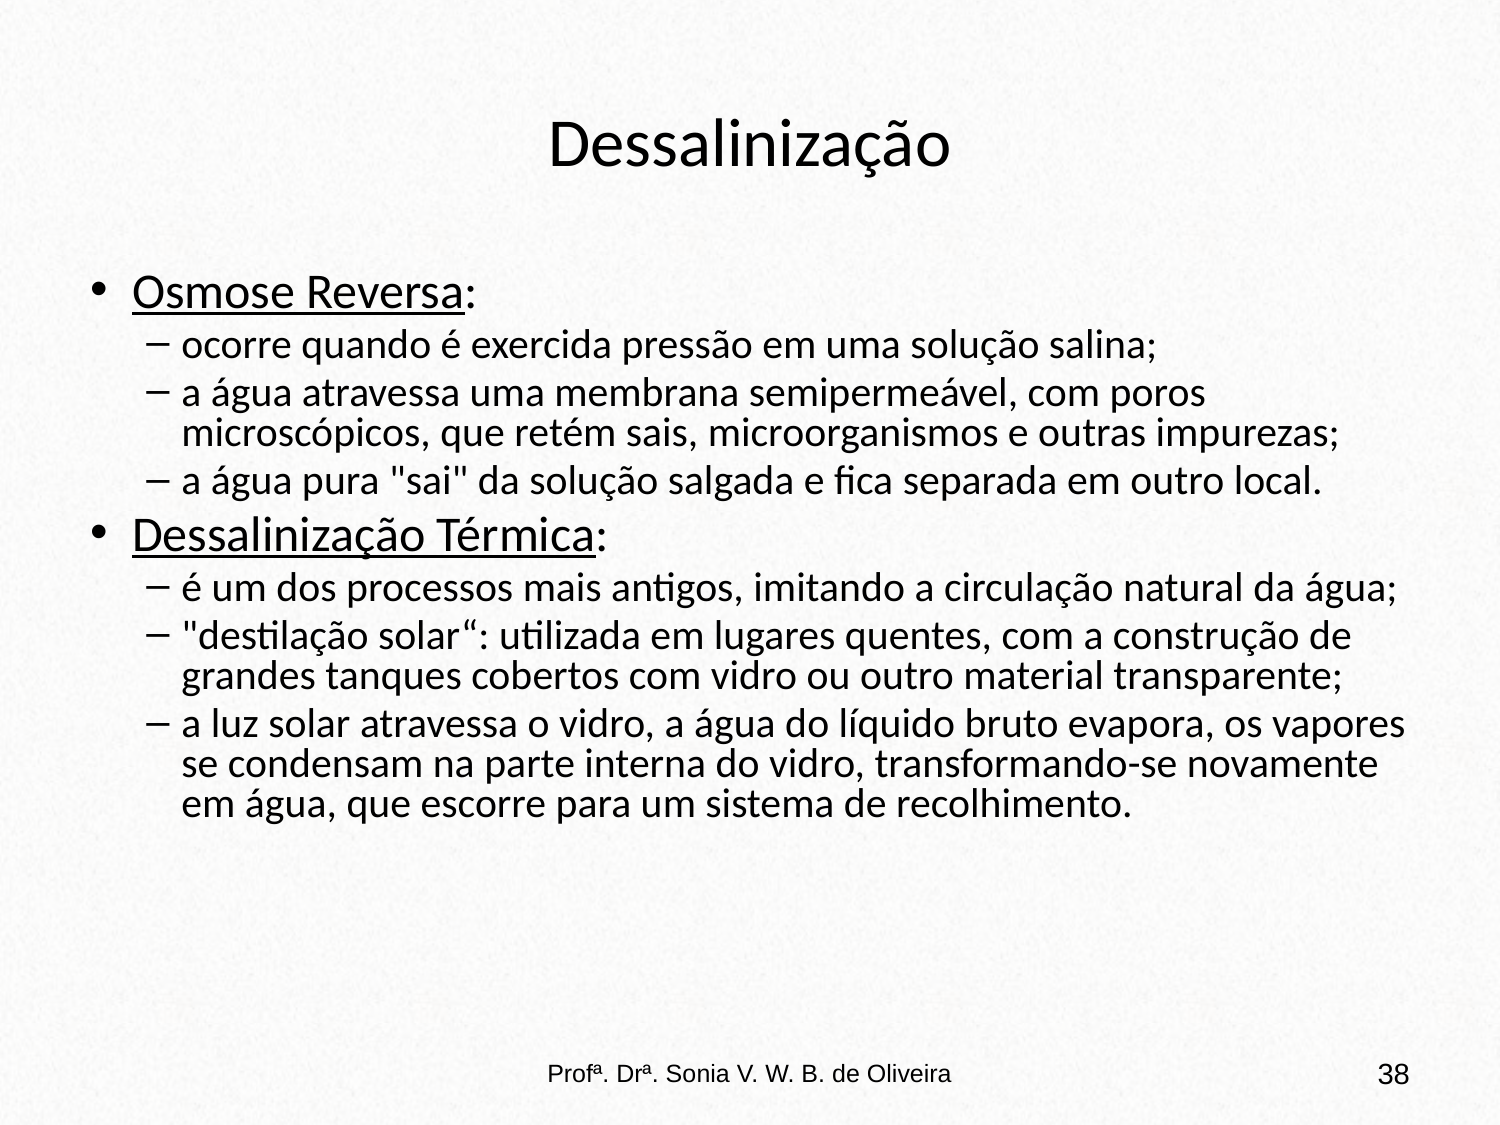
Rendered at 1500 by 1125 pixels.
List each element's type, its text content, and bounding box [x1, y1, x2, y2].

footer Profª. Drª. Sonia V. W. B. de Oliveira [512, 1042, 988, 1103]
title Dessalinização [75, 45, 1425, 233]
slide_number 38 [1074, 1042, 1425, 1103]
list Osmose Reversa: ocorre quando é exercida pressão em uma solução salina; a água atravessa uma membrana semipermeável, com poros microscópicos, que retém sais, microorganismos e outras impurezas; a água pura "sai" da solução salgada e fica separada em outro local. Dessalinização Térmica: é um dos processos mais antigos, imitando a circulação natural da água; "destilação solar“: utilizada em lugares quentes, com a construção de grandes tanques cobertos com vidro ou outro material transparente; a luz solar atravessa o vidro, a água do líquido bruto evapora, os vapores se condensam na parte interna do vidro, transformando-se novamente em água, que escorre para um sistema de recolhimento. [75, 262, 1425, 1075]
